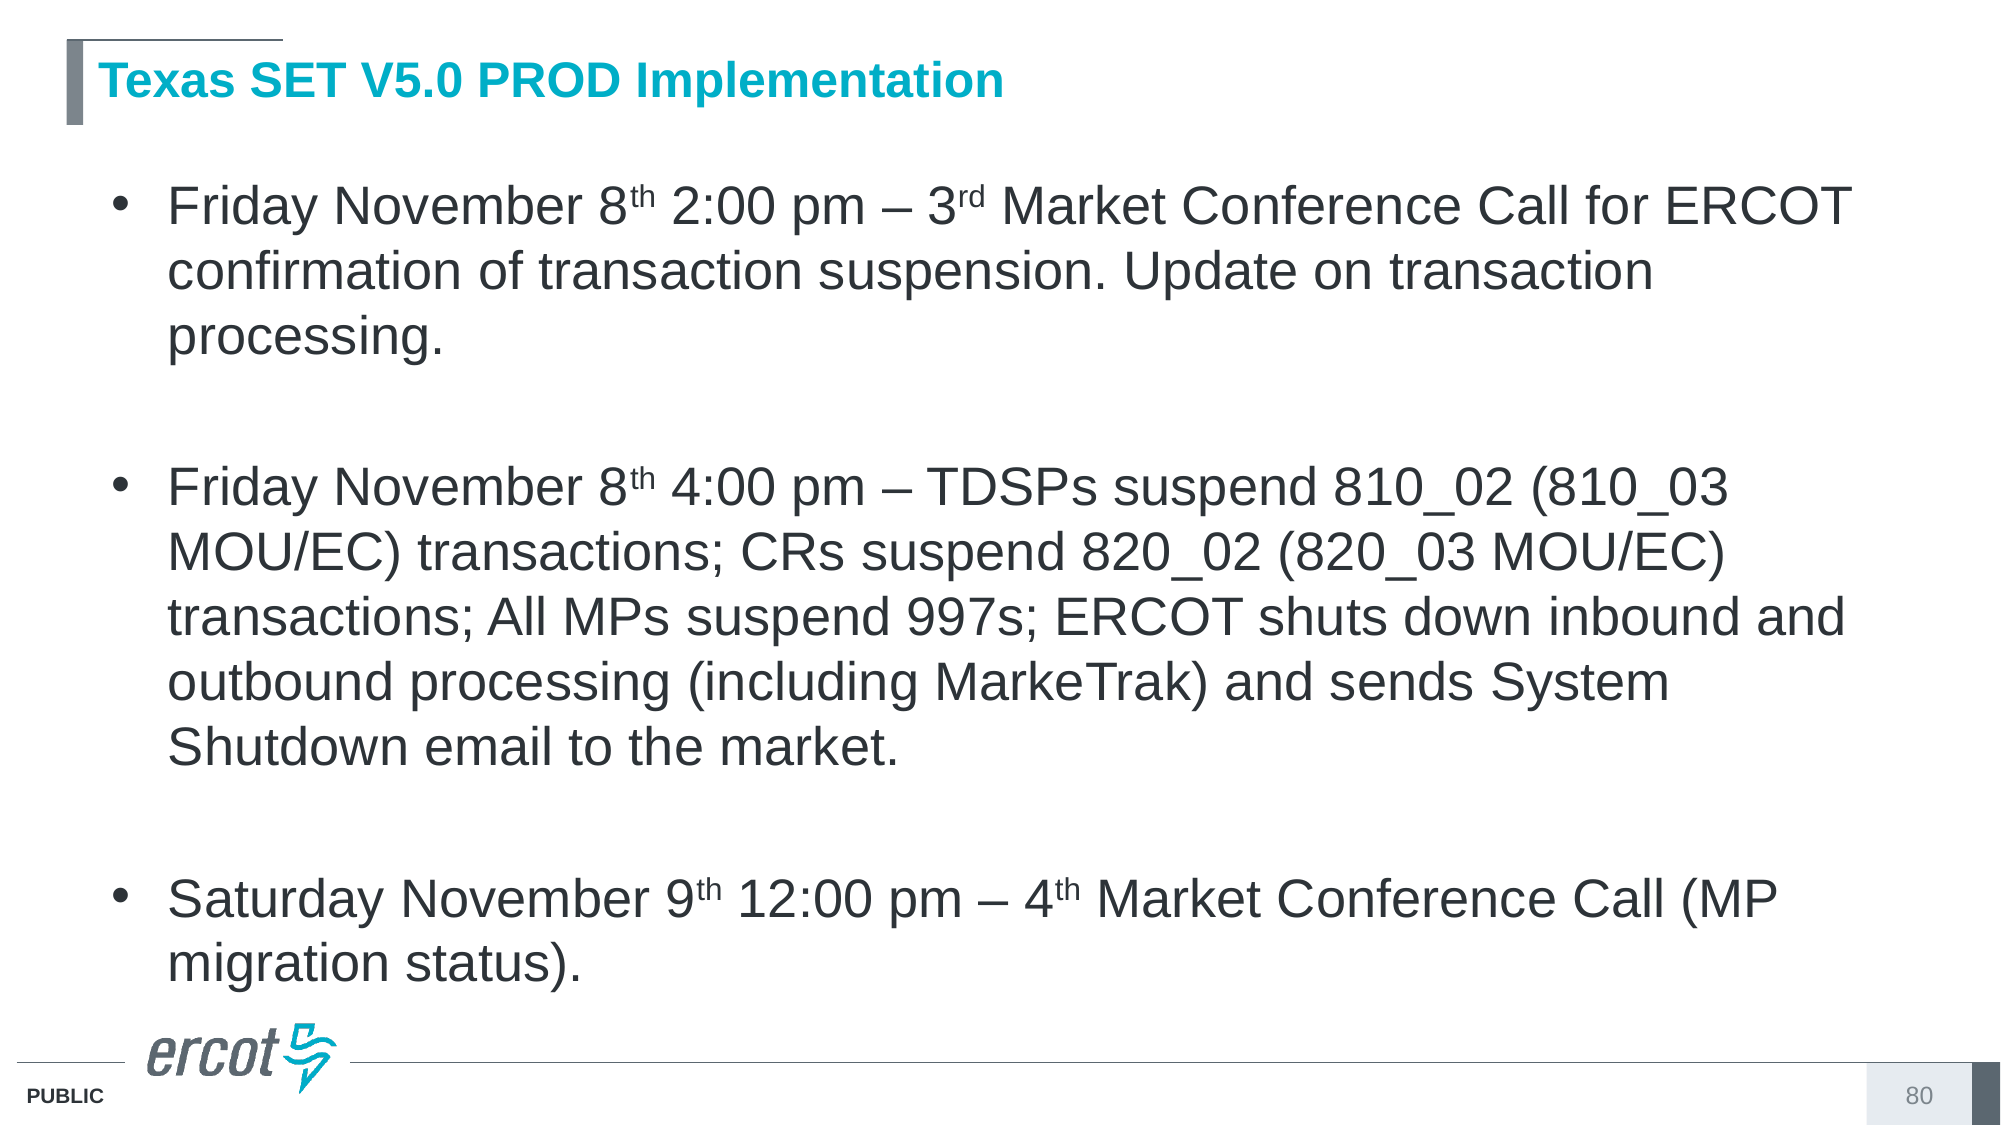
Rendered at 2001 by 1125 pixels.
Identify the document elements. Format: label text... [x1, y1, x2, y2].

title Texas SET V5.0 PROD Implementation [83, 39, 1934, 125]
slide_number 80 [1866, 1076, 1973, 1113]
picture [143, 1019, 340, 1096]
list Friday November 8th 2:00 pm – 3rd Market Conference Call for ERCOT confirmation of transaction suspension. Update on transaction processing. Friday November 8th 4:00 pm – TDSPs suspend 810_02 (810_03 MOU/EC) transactions; CRs suspend 820_02 (820_03 MOU/EC) transactions; All MPs suspend 997s; ERCOT shuts down inbound and outbound processing (including MarkeTrak) and sends System Shutdown email to the market. Saturday November 9th 12:00 pm – 4th Market Conference Call (MP migration status). [66, 125, 1934, 992]
